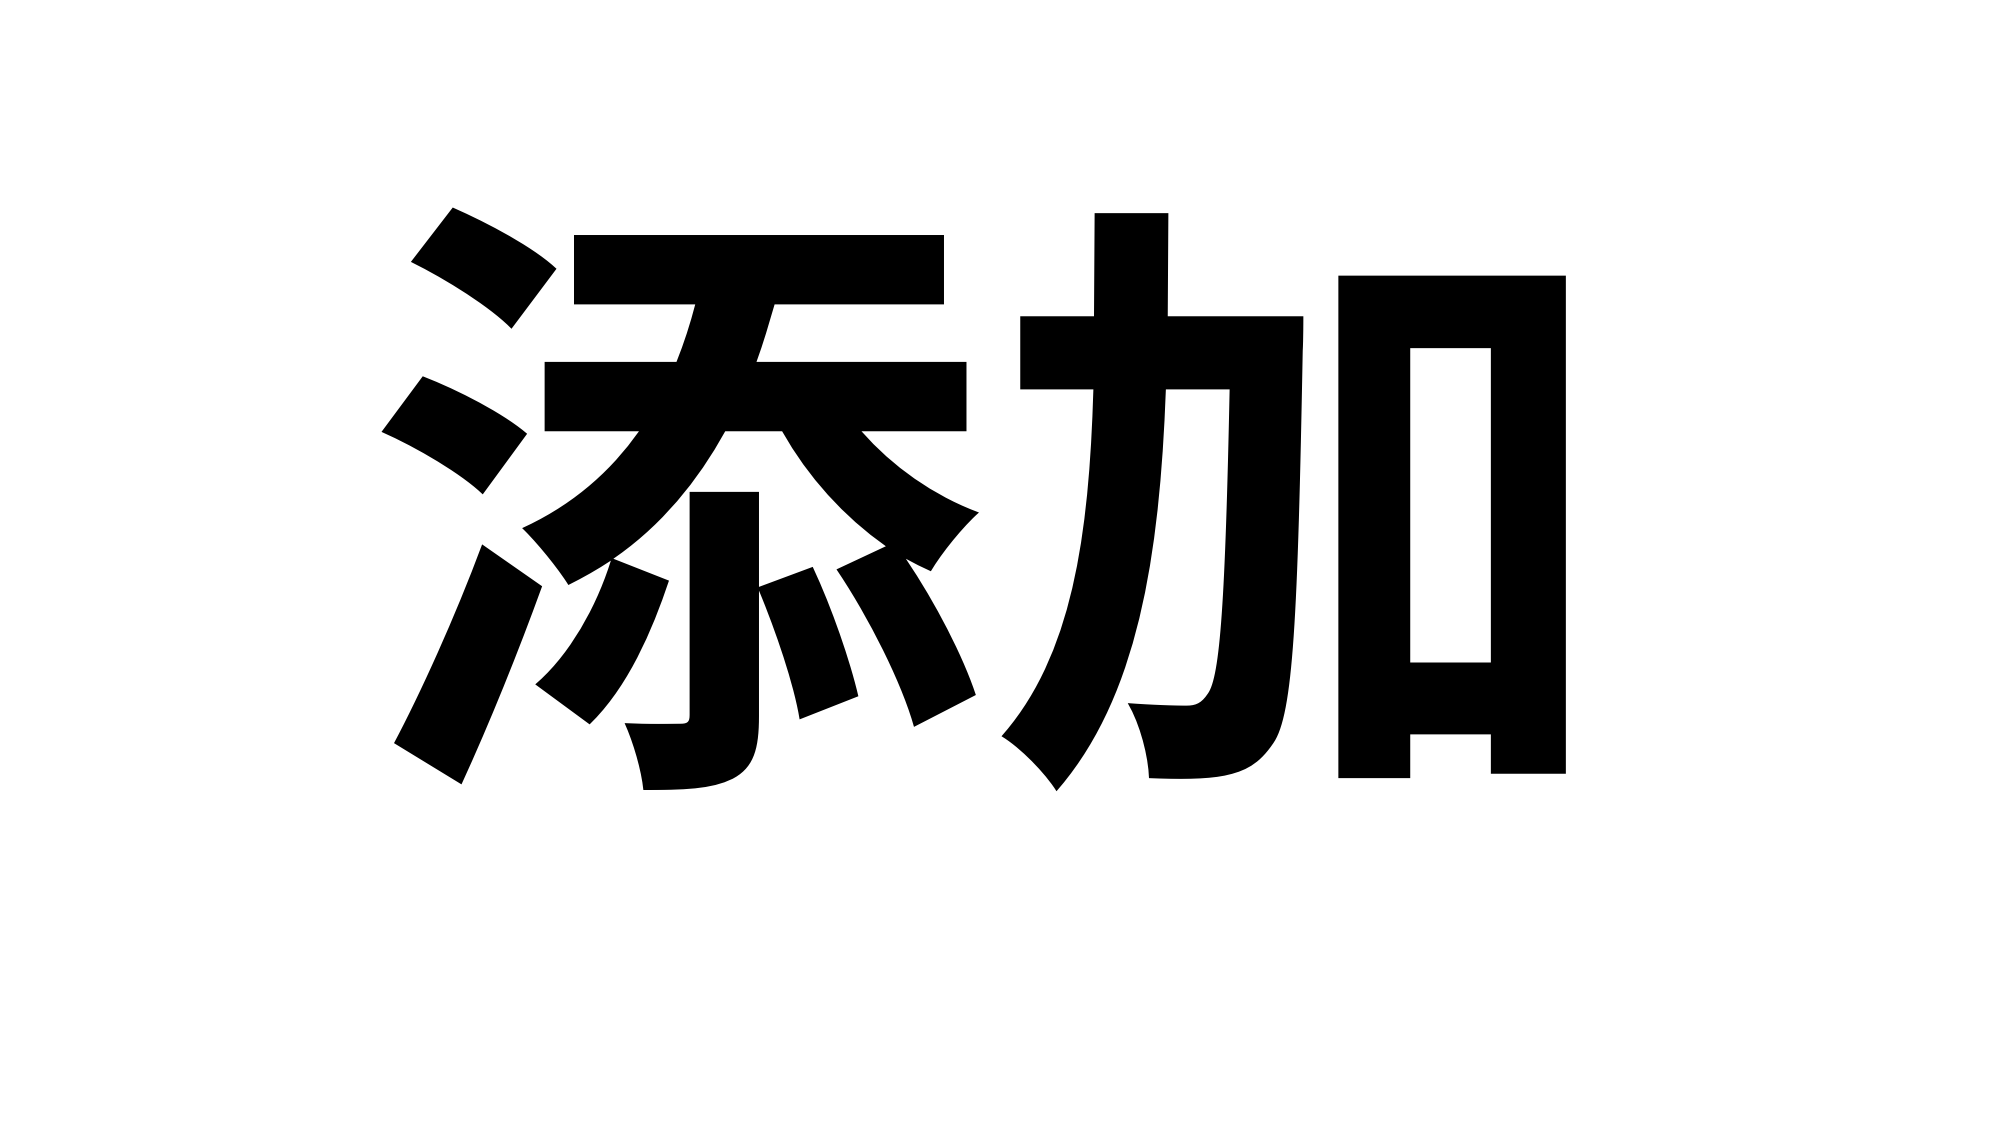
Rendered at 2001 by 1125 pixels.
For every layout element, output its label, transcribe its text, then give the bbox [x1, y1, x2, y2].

title 添加 [44, 85, 1934, 981]
